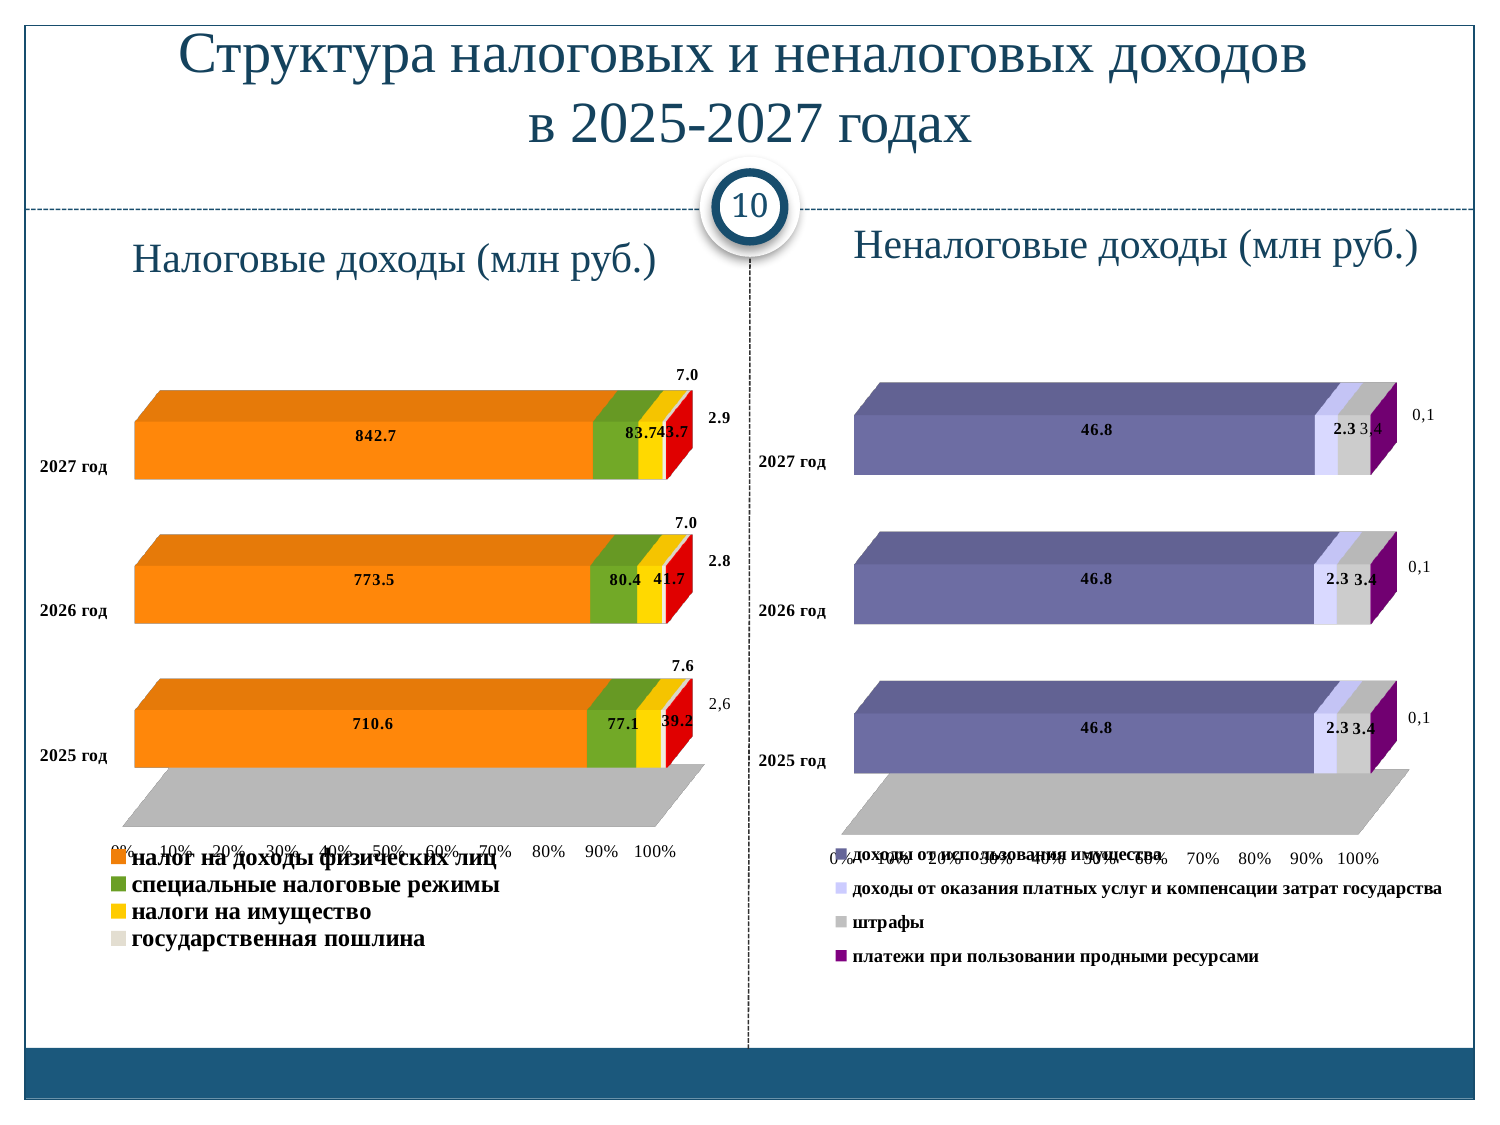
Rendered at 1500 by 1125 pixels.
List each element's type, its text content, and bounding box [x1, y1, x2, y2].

slide_number 10 [712, 170, 788, 243]
title Структура налоговых и неналоговых доходов в 2025-2027 годах [24, 37, 1477, 163]
text_box Налоговые доходы (млн руб.) [72, 223, 717, 289]
chart [39, 323, 740, 969]
chart [758, 314, 1446, 980]
text_box Неналоговые доходы (млн руб.) [800, 209, 1473, 275]
